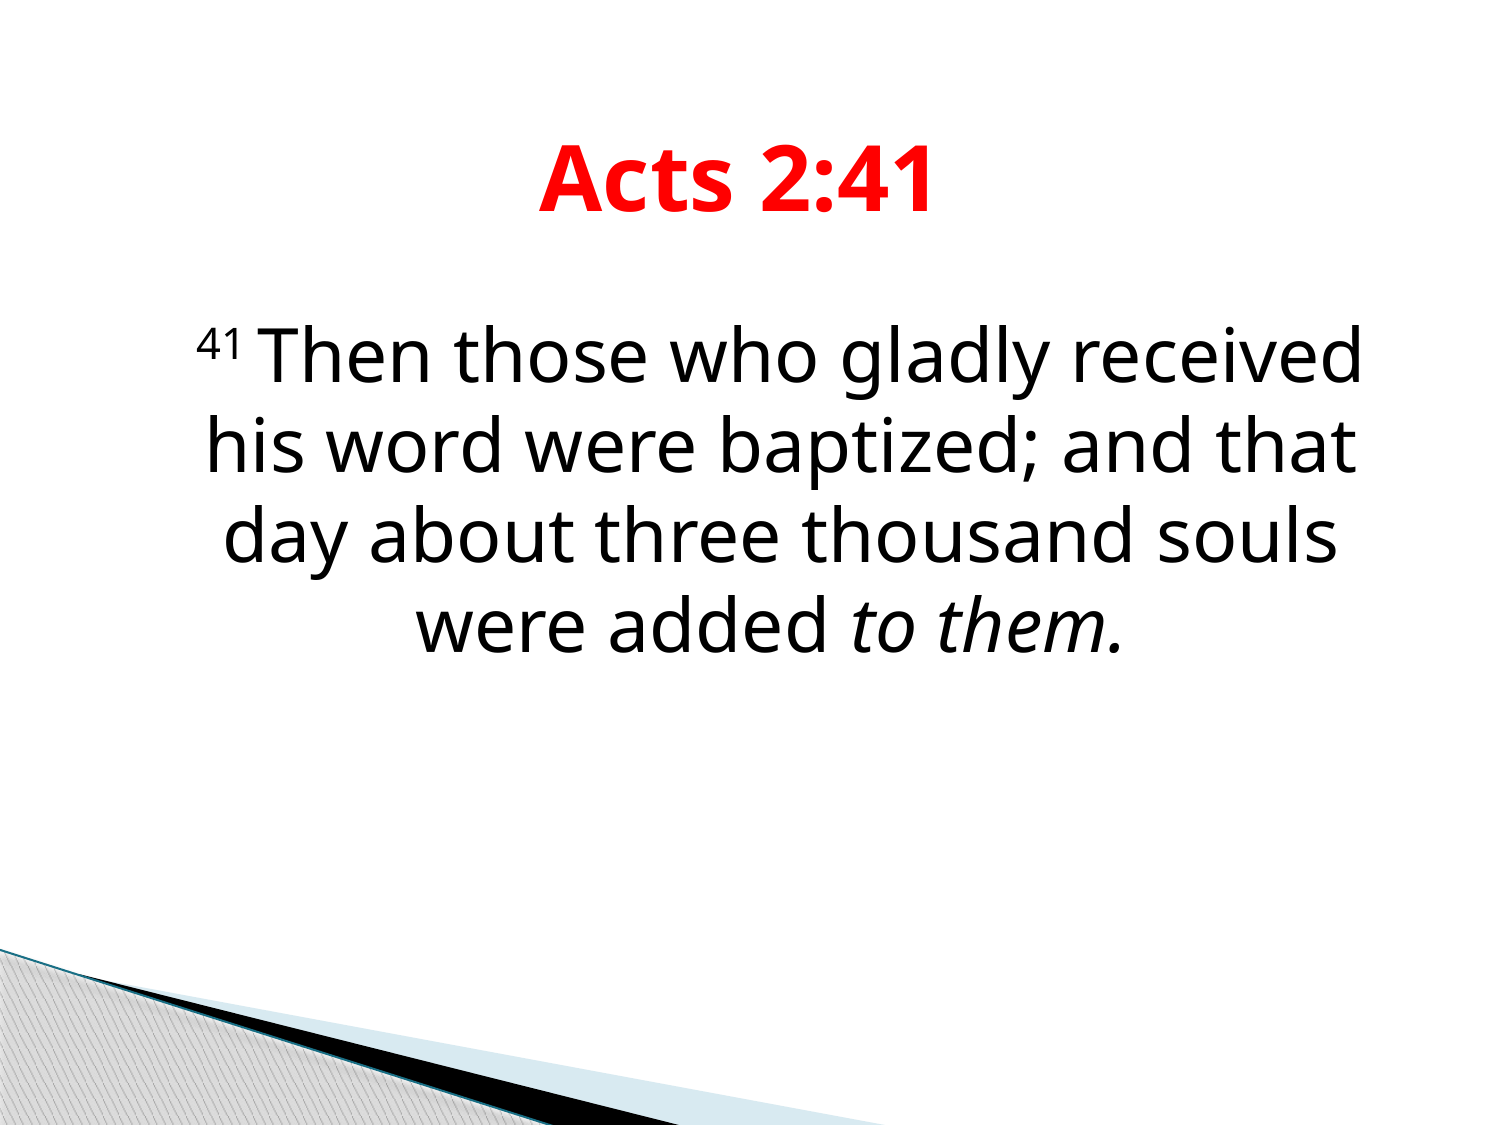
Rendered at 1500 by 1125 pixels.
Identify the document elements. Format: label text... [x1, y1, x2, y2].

text_box 41 Then those who gladly received his word were baptized; and that day about three thousand souls were added to them. [162, 299, 1400, 675]
text_box Acts 2:41 [525, 112, 1150, 238]
